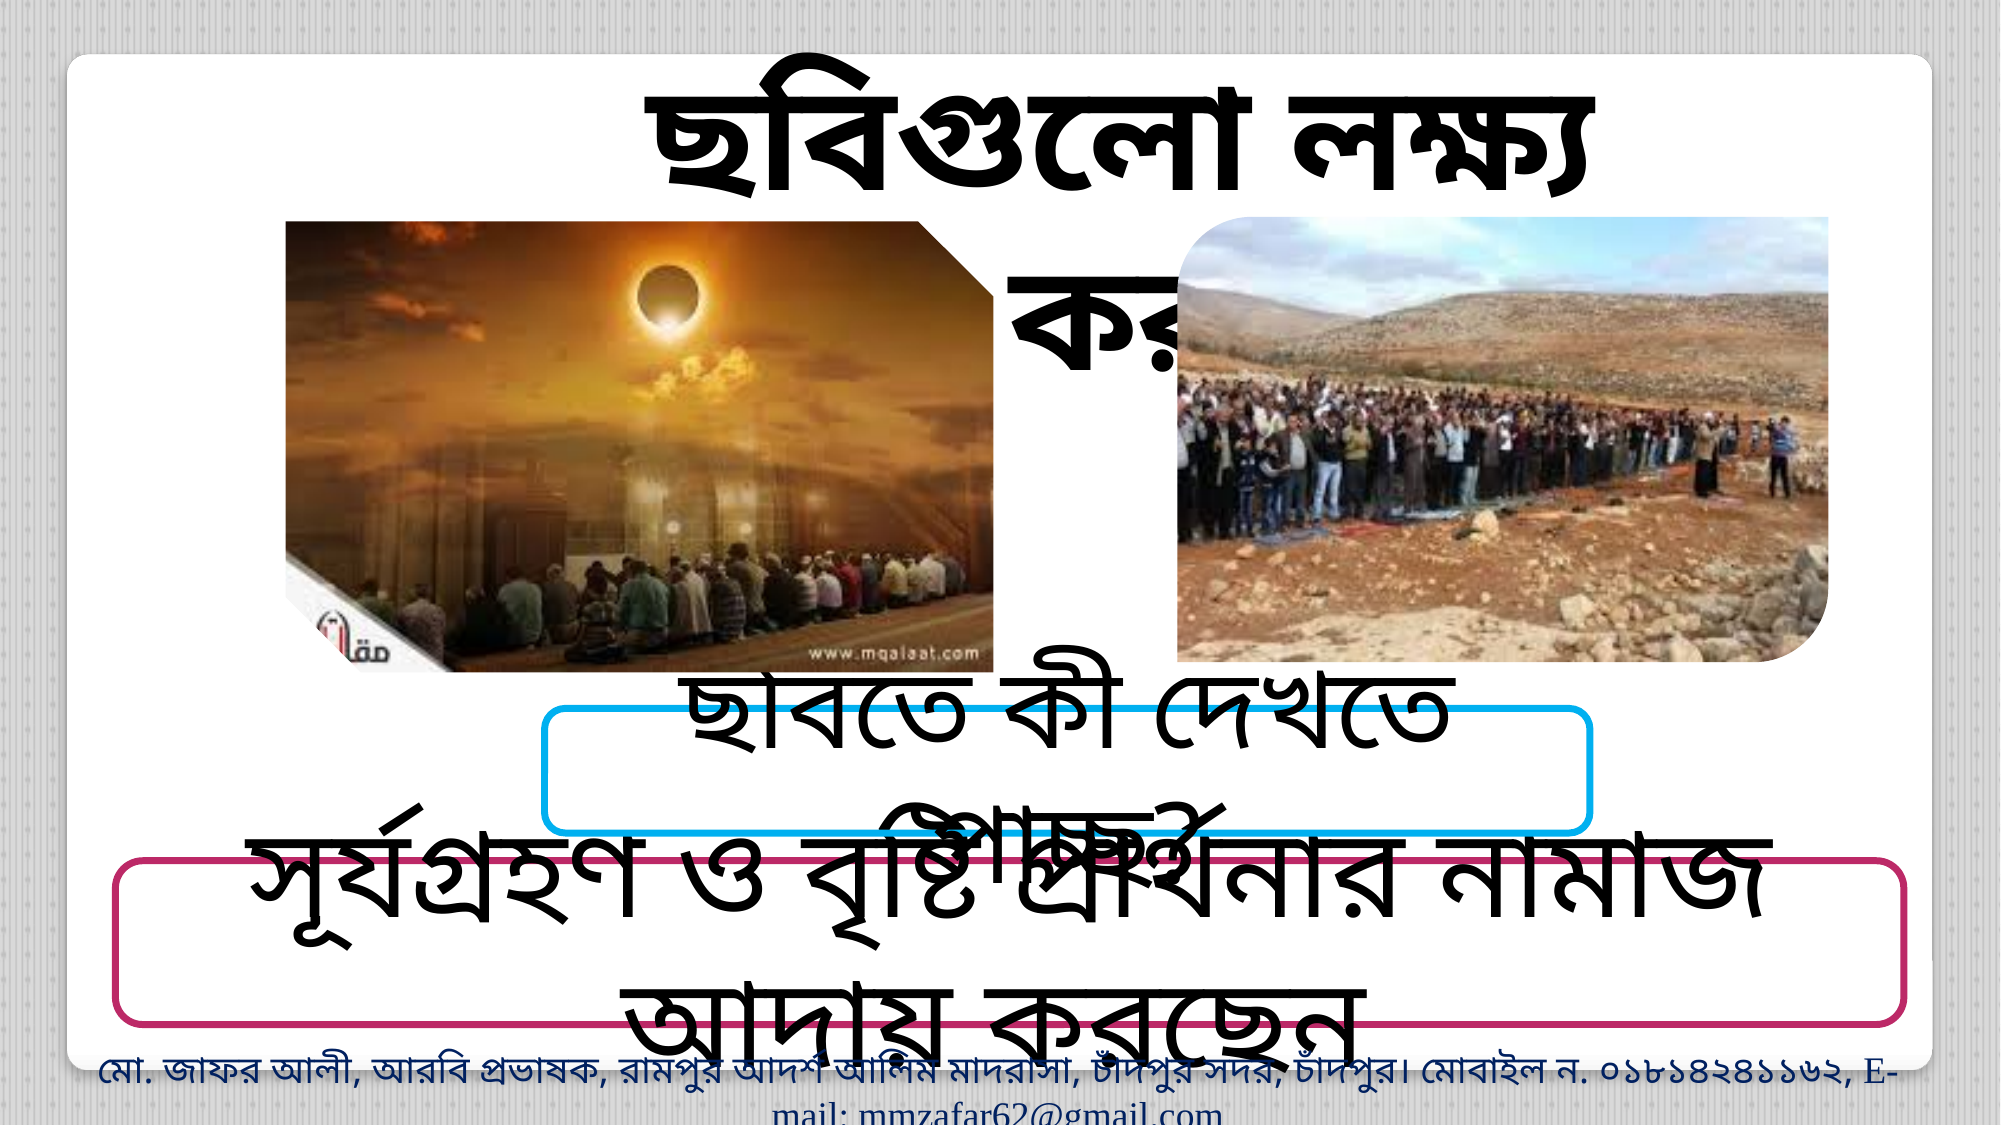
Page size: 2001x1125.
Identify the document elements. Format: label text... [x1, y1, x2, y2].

text_box সূর্যগ্রহণ ও বৃষ্টি প্রার্থনার নামাজ আদায় করছেন [111, 857, 1908, 1029]
picture [285, 221, 994, 673]
picture [1177, 216, 1829, 663]
text_box ছবিগুলো লক্ষ্য কর [590, 33, 1651, 409]
text_box ছবিতে কী দেখতে পাচ্ছ? [541, 704, 1594, 837]
text_box মো. জাফর আলী, আরবি প্রভাষক, রামপুর আদর্শ আলিম মাদরাসা, চাঁদপুর সদর, চাঁদপুর। মোবাইল ন. ০১৮১৪২৪১১৬২, E-mail: mmzafar62@gmail.com [58, 1057, 1938, 1124]
